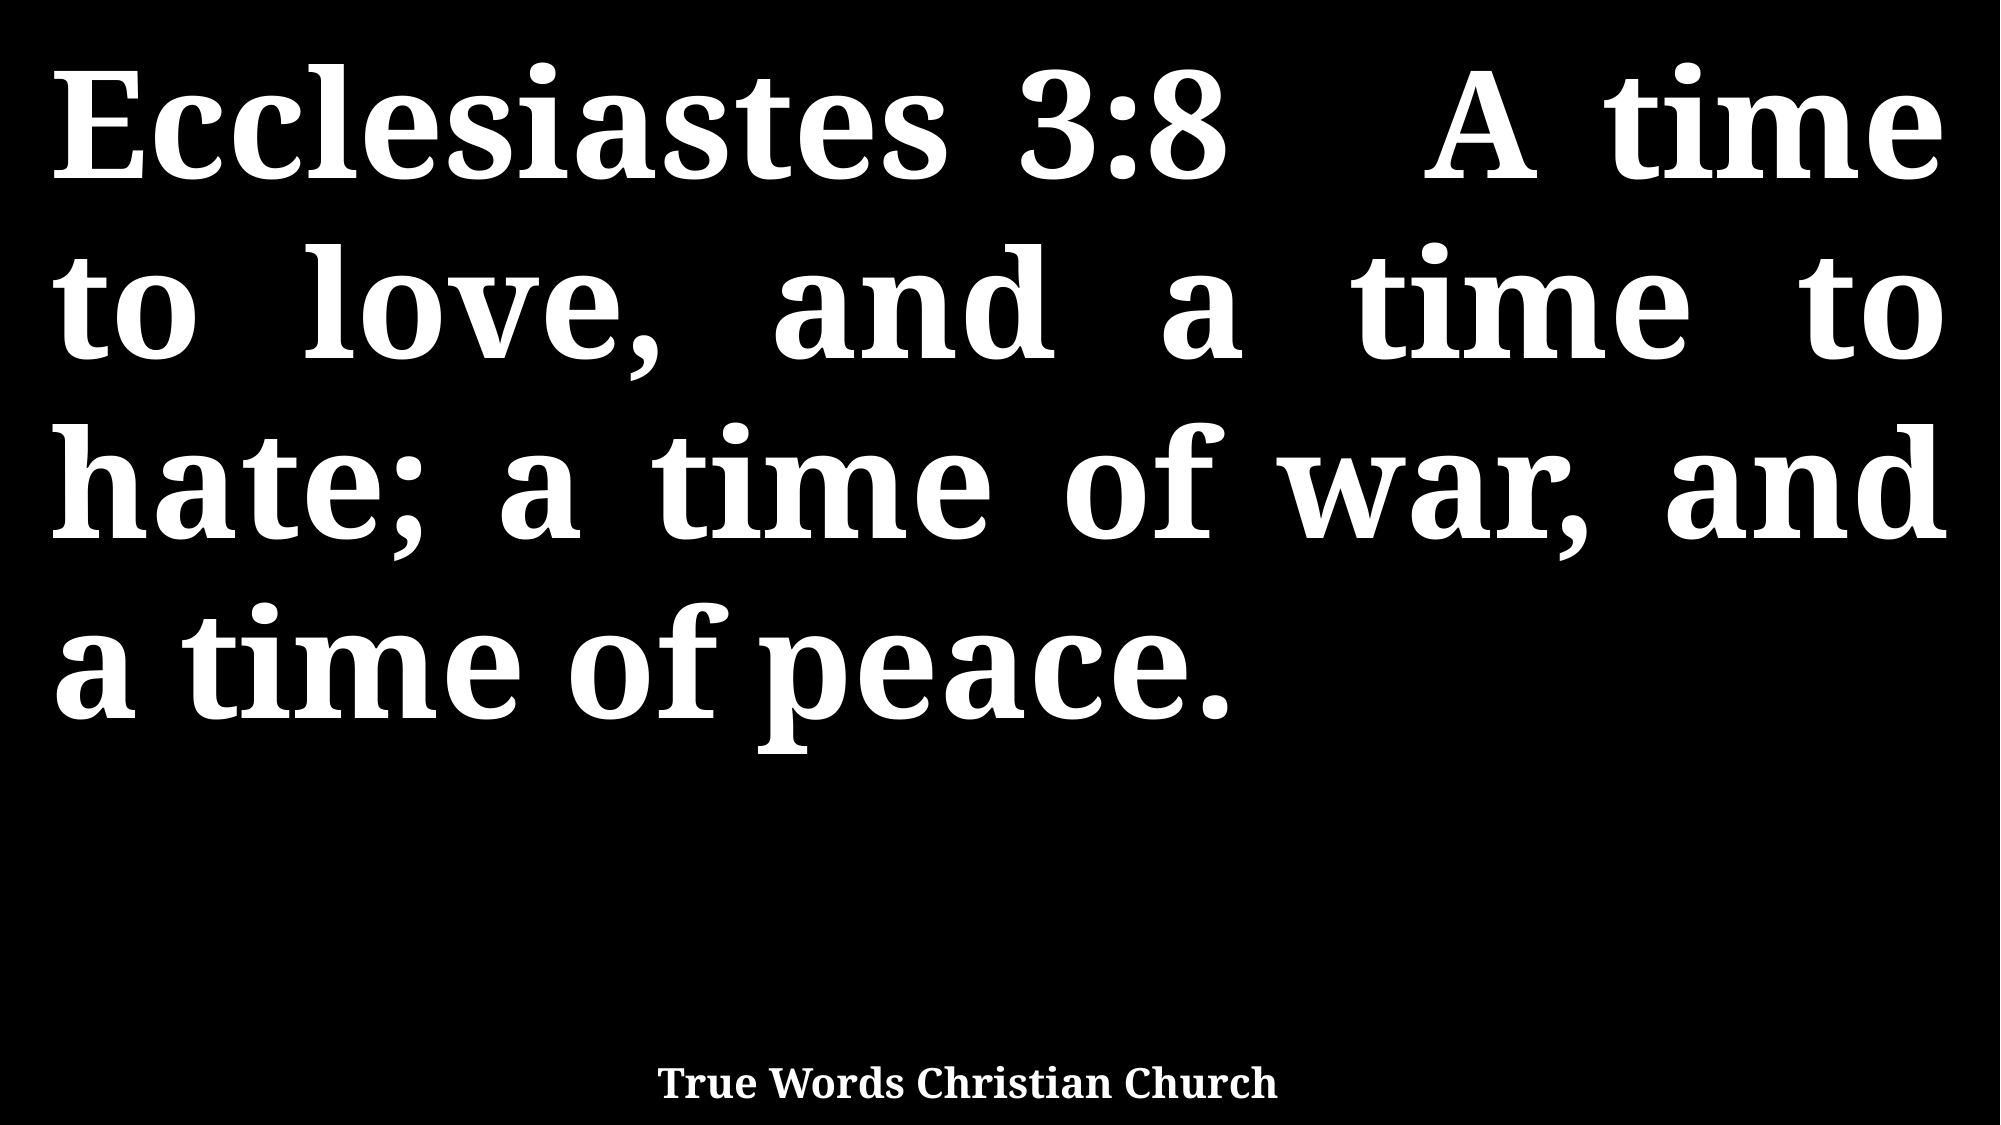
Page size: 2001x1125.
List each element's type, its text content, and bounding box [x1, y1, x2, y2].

text_box Ecclesiastes 3:8 A time to love, and a time to hate; a time of war, and a time of peace. [35, 21, 1965, 757]
text_box True Words Christian Church [642, 1049, 1294, 1114]
